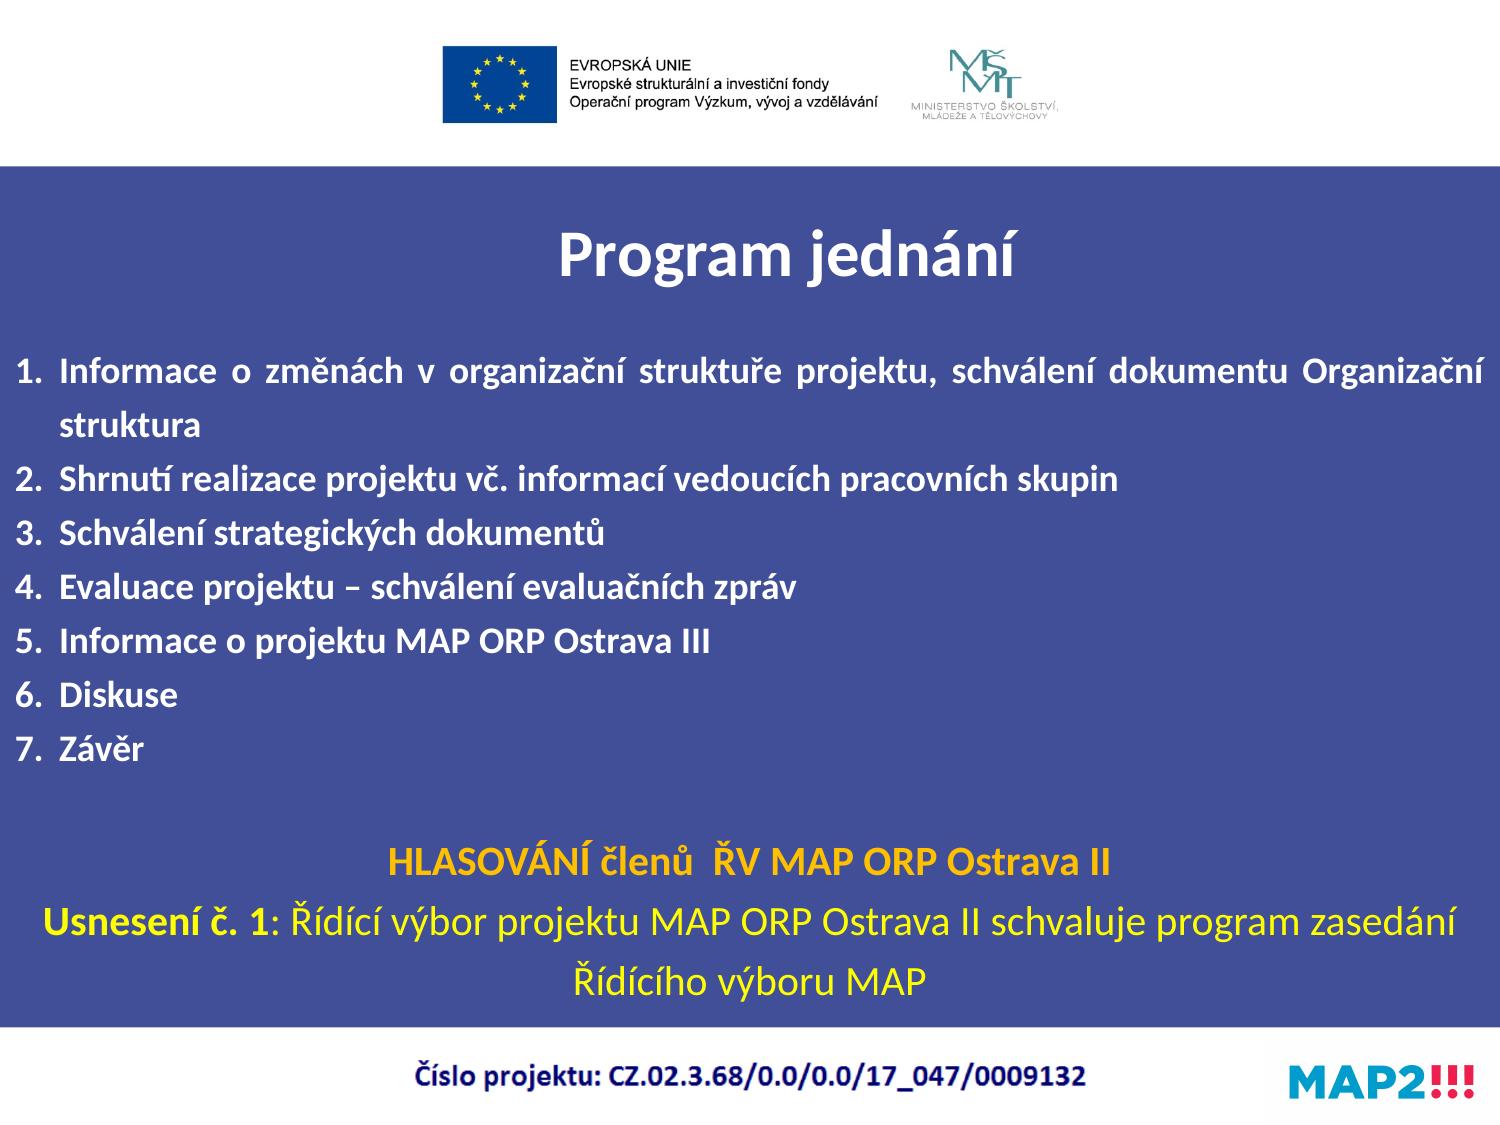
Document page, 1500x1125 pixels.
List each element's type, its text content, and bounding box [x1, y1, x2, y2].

text_box Program jednání Informace o změnách v organizační struktuře projektu, schválení dokumentu Organizační struktura Shrnutí realizace projektu vč. informací vedoucích pracovních skupin Schválení strategických dokumentů Evaluace projektu – schválení evaluačních zpráv Informace o projektu MAP ORP Ostrava III Diskuse Závěr HLASOVÁNÍ členů ŘV MAP ORP Ostrava II Usnesení č. 1: Řídící výbor projektu MAP ORP Ostrava II schvaluje program zasedání Řídícího výboru MAP [0, 164, 1500, 1030]
picture [404, 7, 1096, 161]
picture [407, 1055, 1093, 1095]
picture [1263, 1039, 1500, 1125]
